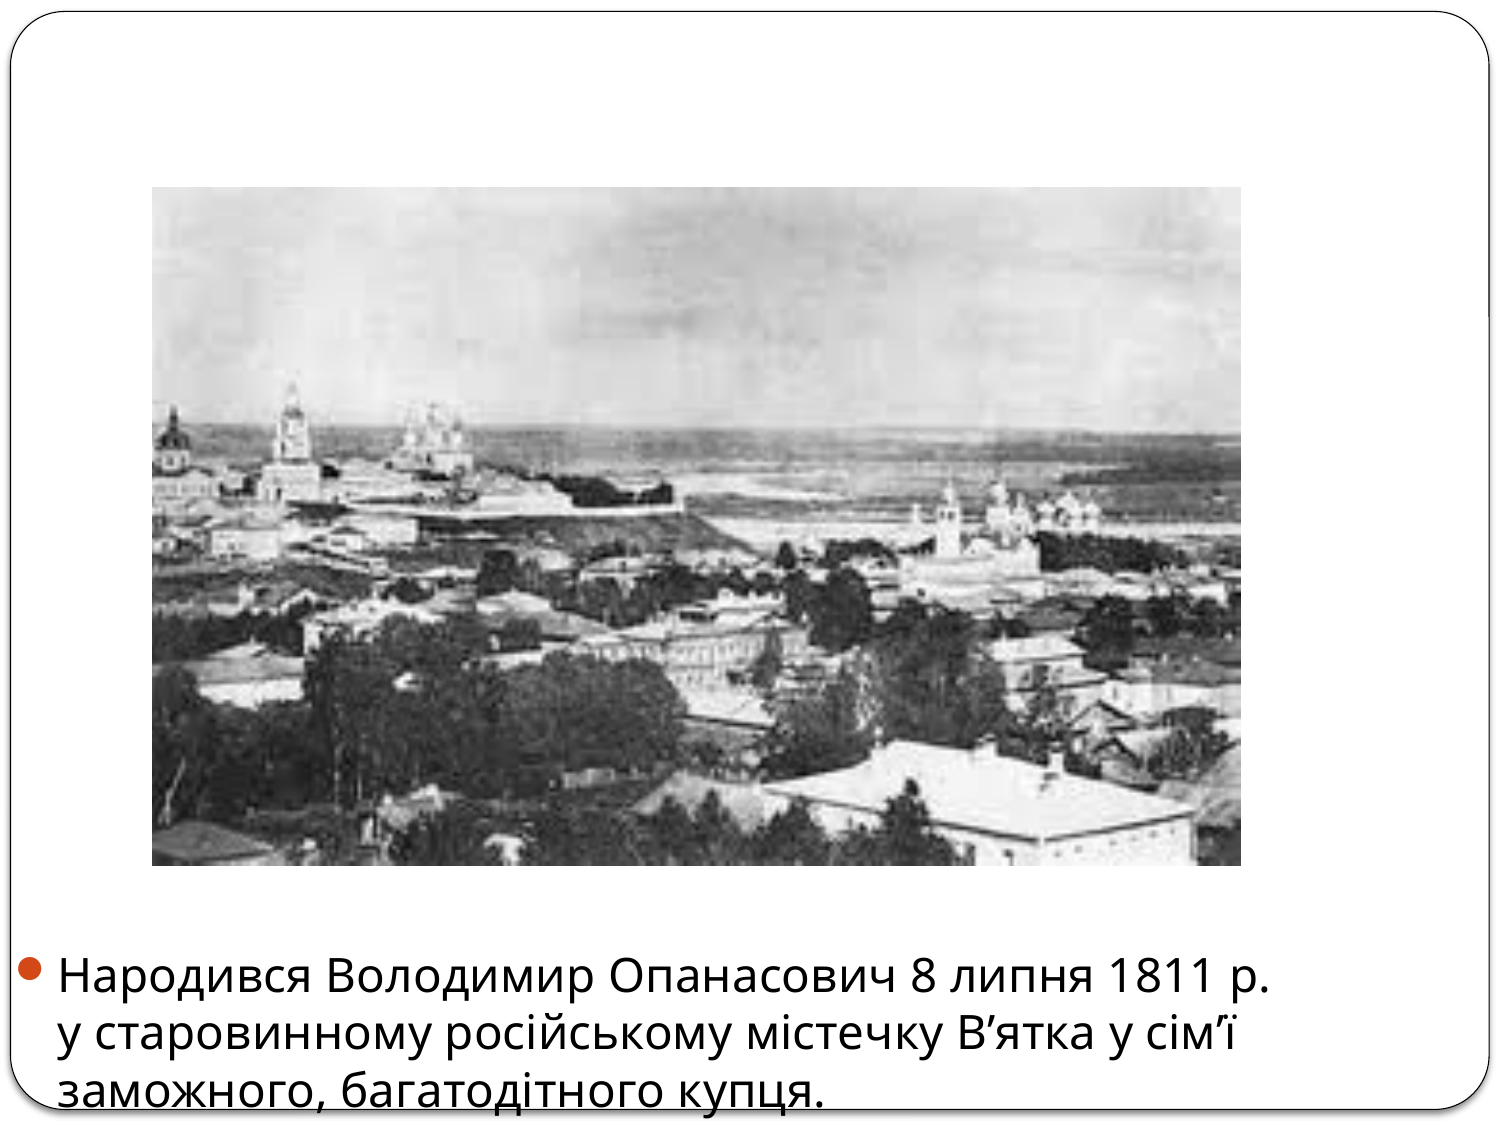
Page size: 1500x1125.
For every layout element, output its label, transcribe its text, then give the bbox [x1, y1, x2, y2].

list Народився Володимир Опанасович 8 липня 1811 р. у старовинному російському містечку В’ятка у сім’ї заможного, багатодітного купця. [0, 937, 1500, 1125]
picture [152, 187, 1241, 866]
